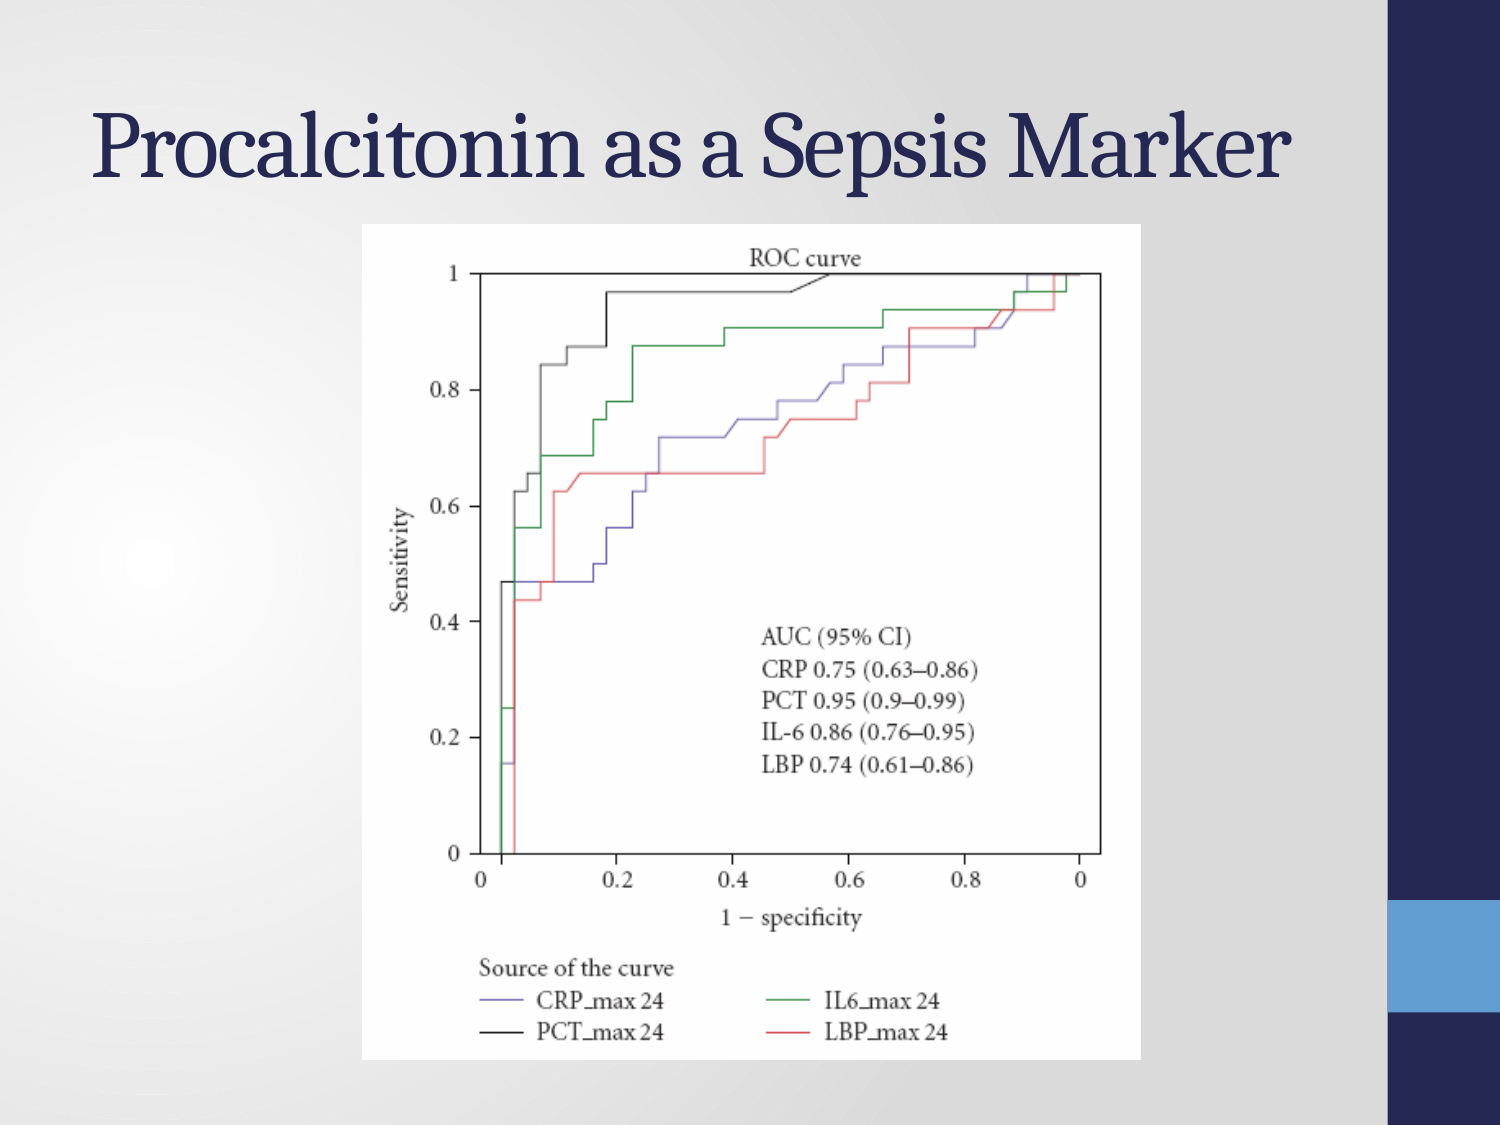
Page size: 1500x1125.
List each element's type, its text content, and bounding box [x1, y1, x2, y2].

picture [361, 224, 1141, 1061]
title Procalcitonin as a Sepsis Marker [75, 45, 1325, 233]
